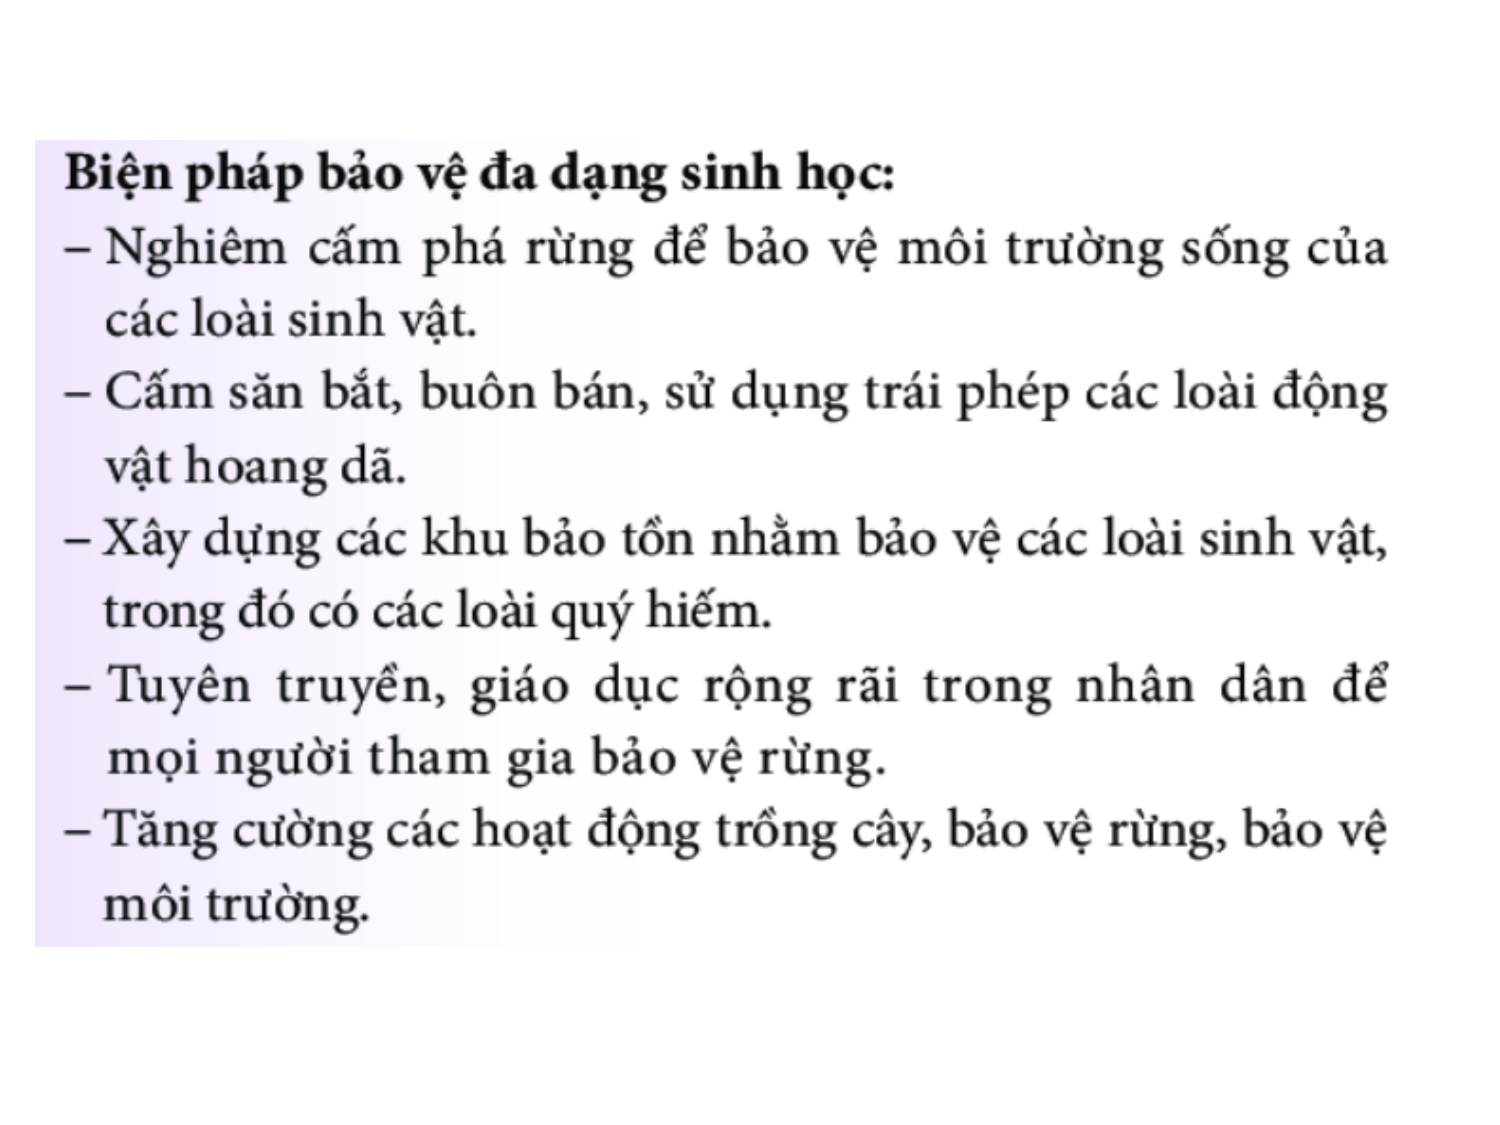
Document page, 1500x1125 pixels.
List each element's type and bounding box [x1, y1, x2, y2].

picture [34, 140, 1440, 948]
